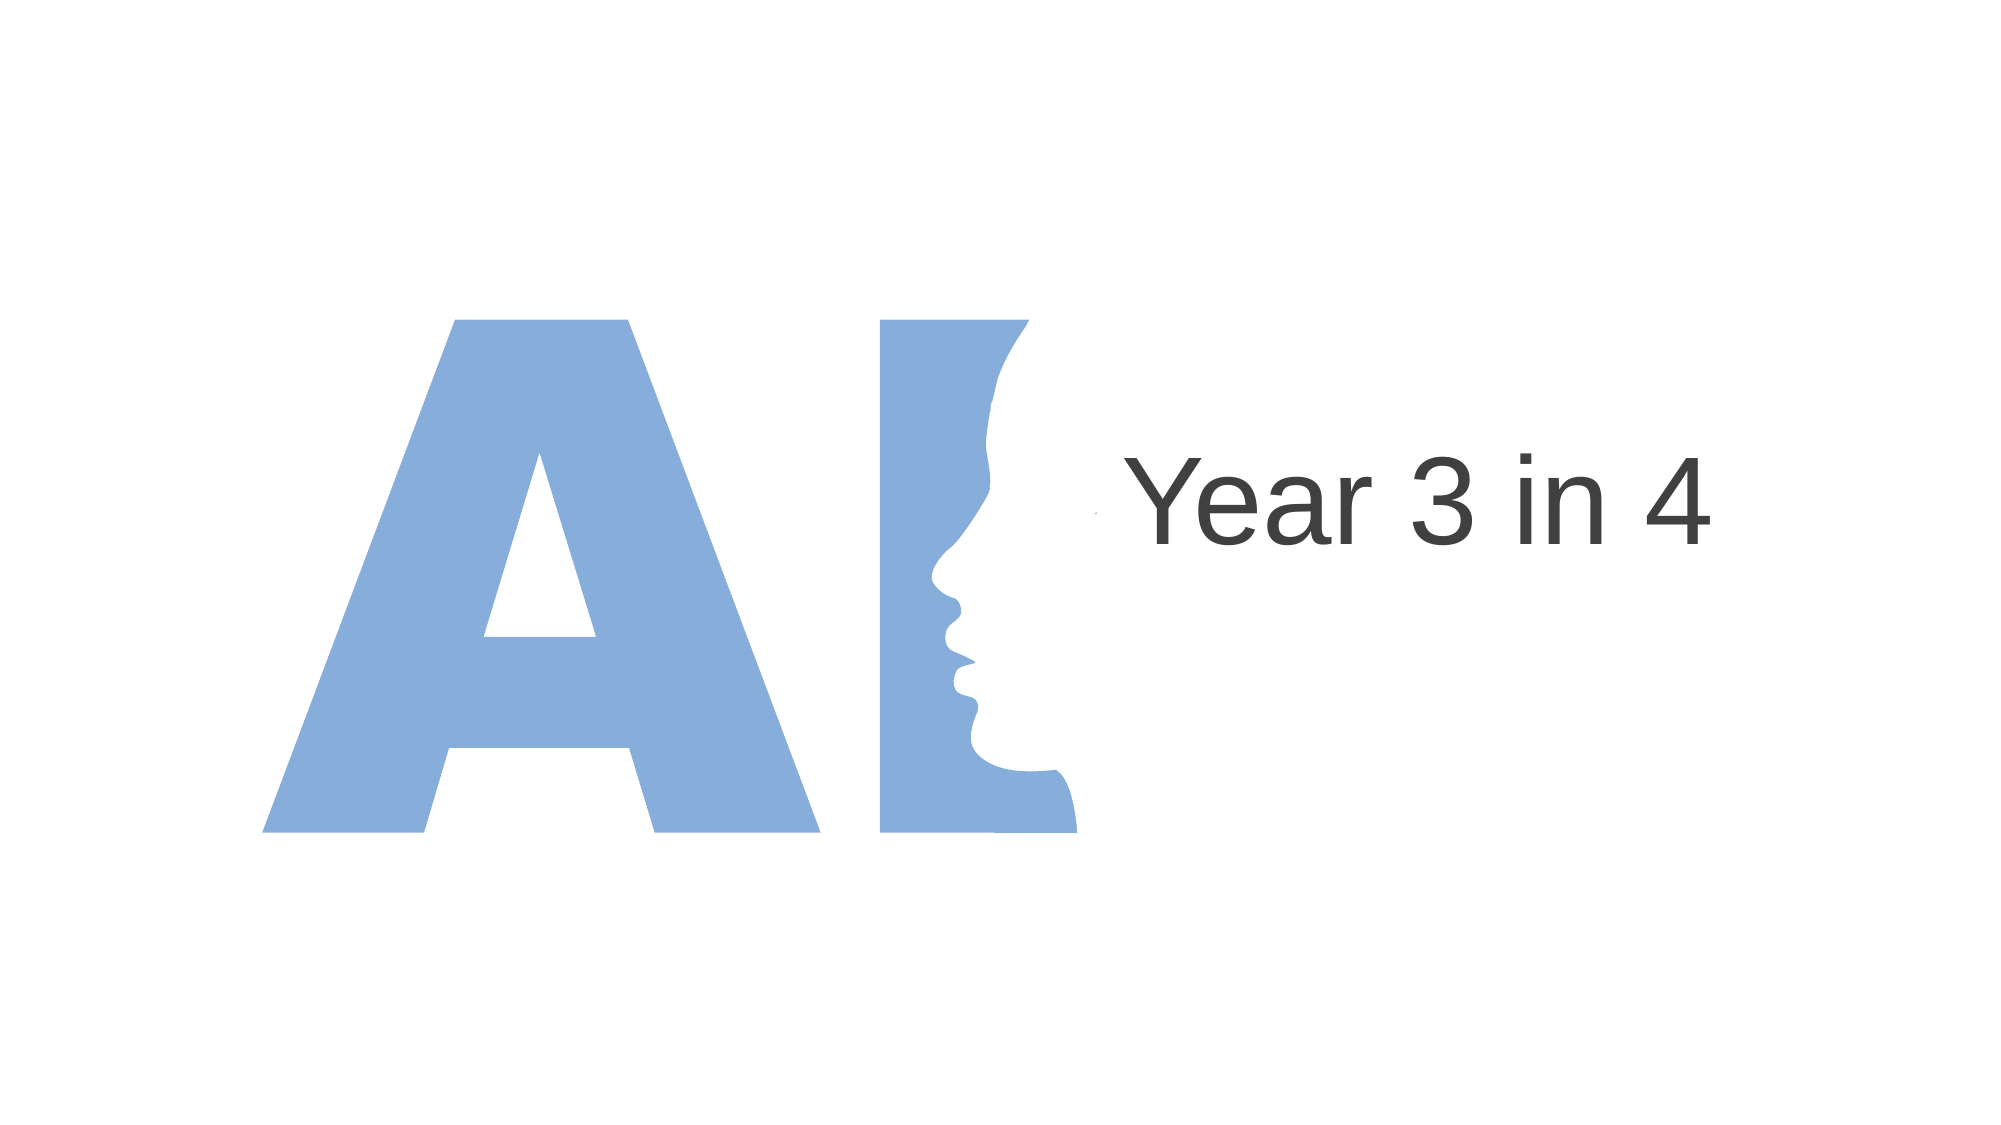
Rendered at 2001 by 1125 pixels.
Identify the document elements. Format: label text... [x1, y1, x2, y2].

text_box [260, 318, 823, 834]
text_box Year 3 in 4 [1106, 449, 2000, 577]
text_box [878, 318, 1079, 834]
